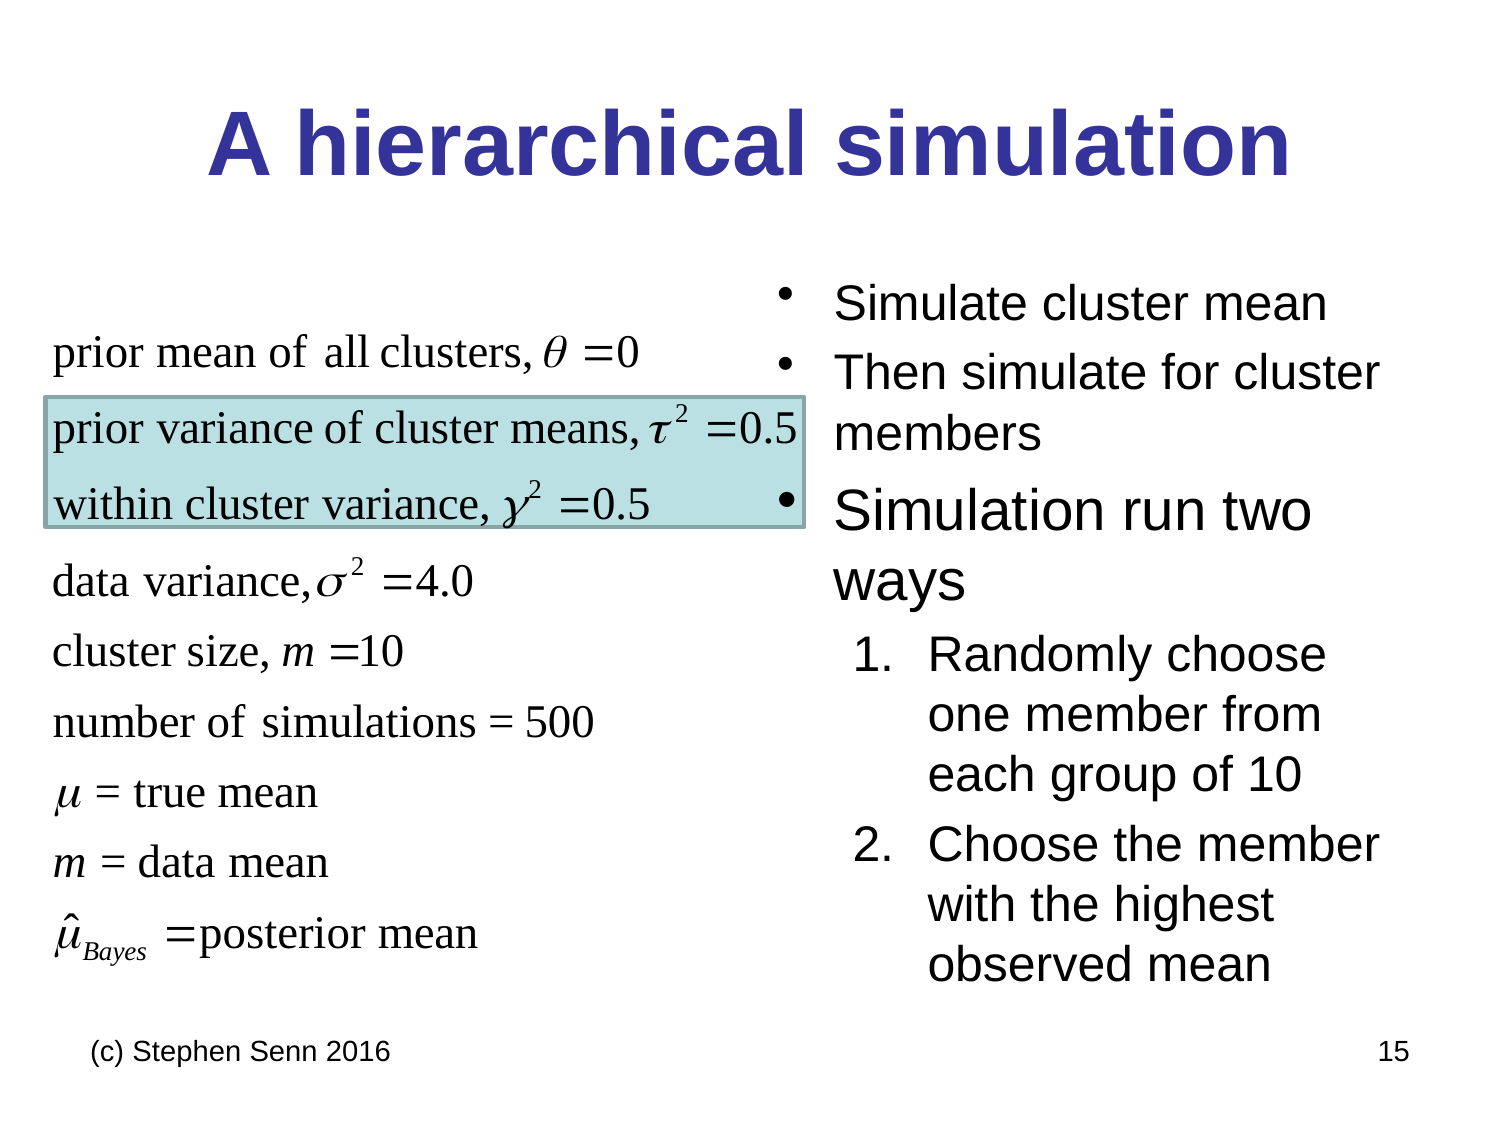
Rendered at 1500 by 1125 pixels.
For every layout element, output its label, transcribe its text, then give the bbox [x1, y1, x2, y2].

title A hierarchical simulation [75, 45, 1425, 233]
list Simulate cluster mean Then simulate for cluster members Simulation run two ways Randomly choose one member from each group of 10 Choose the member with the highest observed mean [762, 262, 1425, 1005]
slide_number 15 [1074, 1024, 1426, 1103]
slide_number (c) Stephen Senn 2016 [74, 1024, 426, 1103]
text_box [45, 325, 805, 976]
